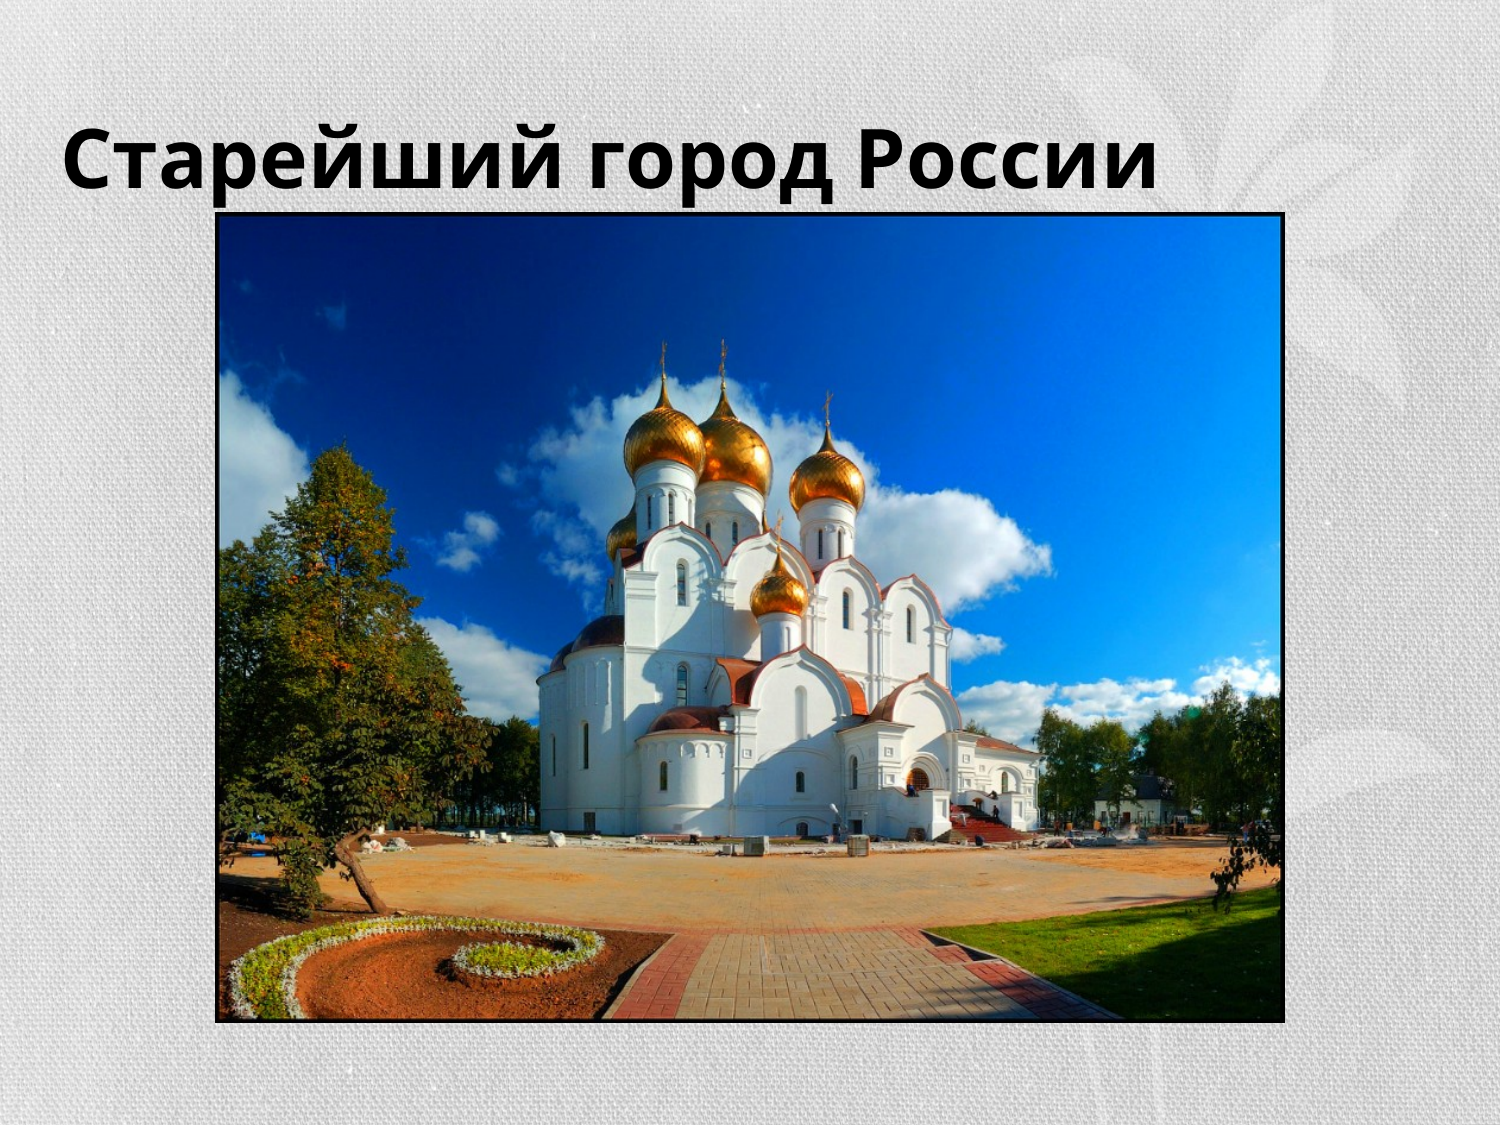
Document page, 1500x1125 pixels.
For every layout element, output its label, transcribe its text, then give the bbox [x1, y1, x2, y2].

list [215, 212, 1285, 1024]
title Старейший город России [45, 37, 1455, 213]
